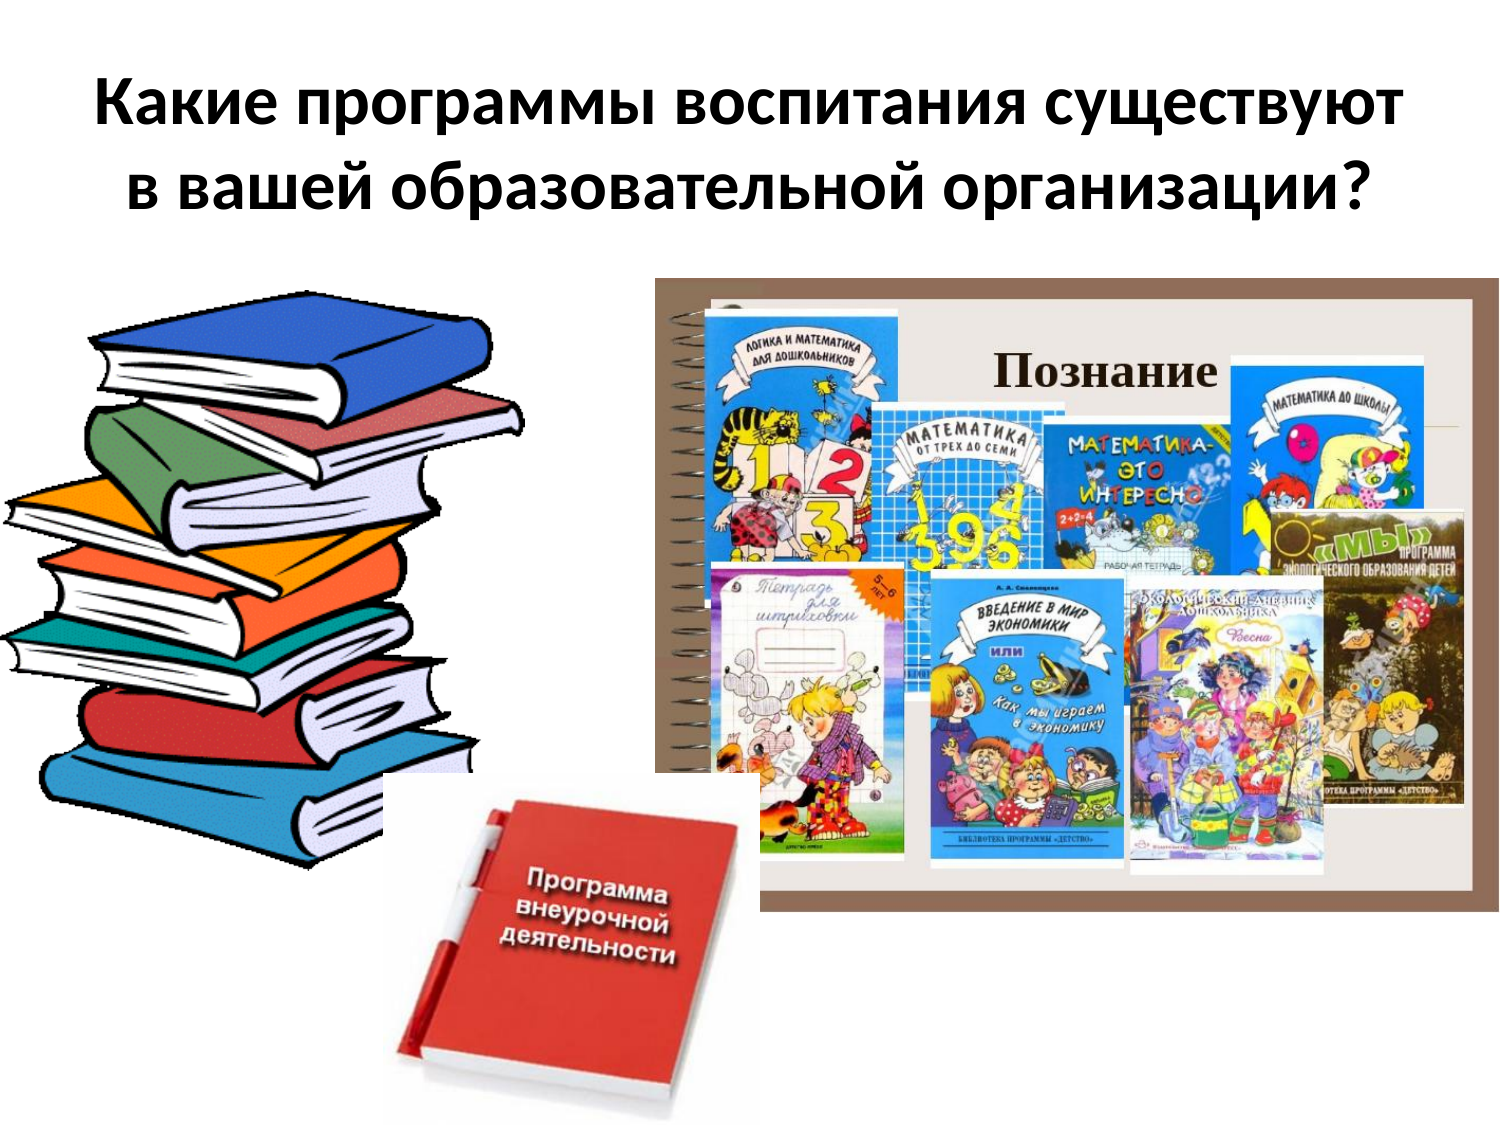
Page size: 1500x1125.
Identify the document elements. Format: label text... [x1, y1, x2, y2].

picture [0, 278, 1500, 1125]
title Какие программы воспитания существуют в вашей образовательной организации? [75, 45, 1425, 233]
